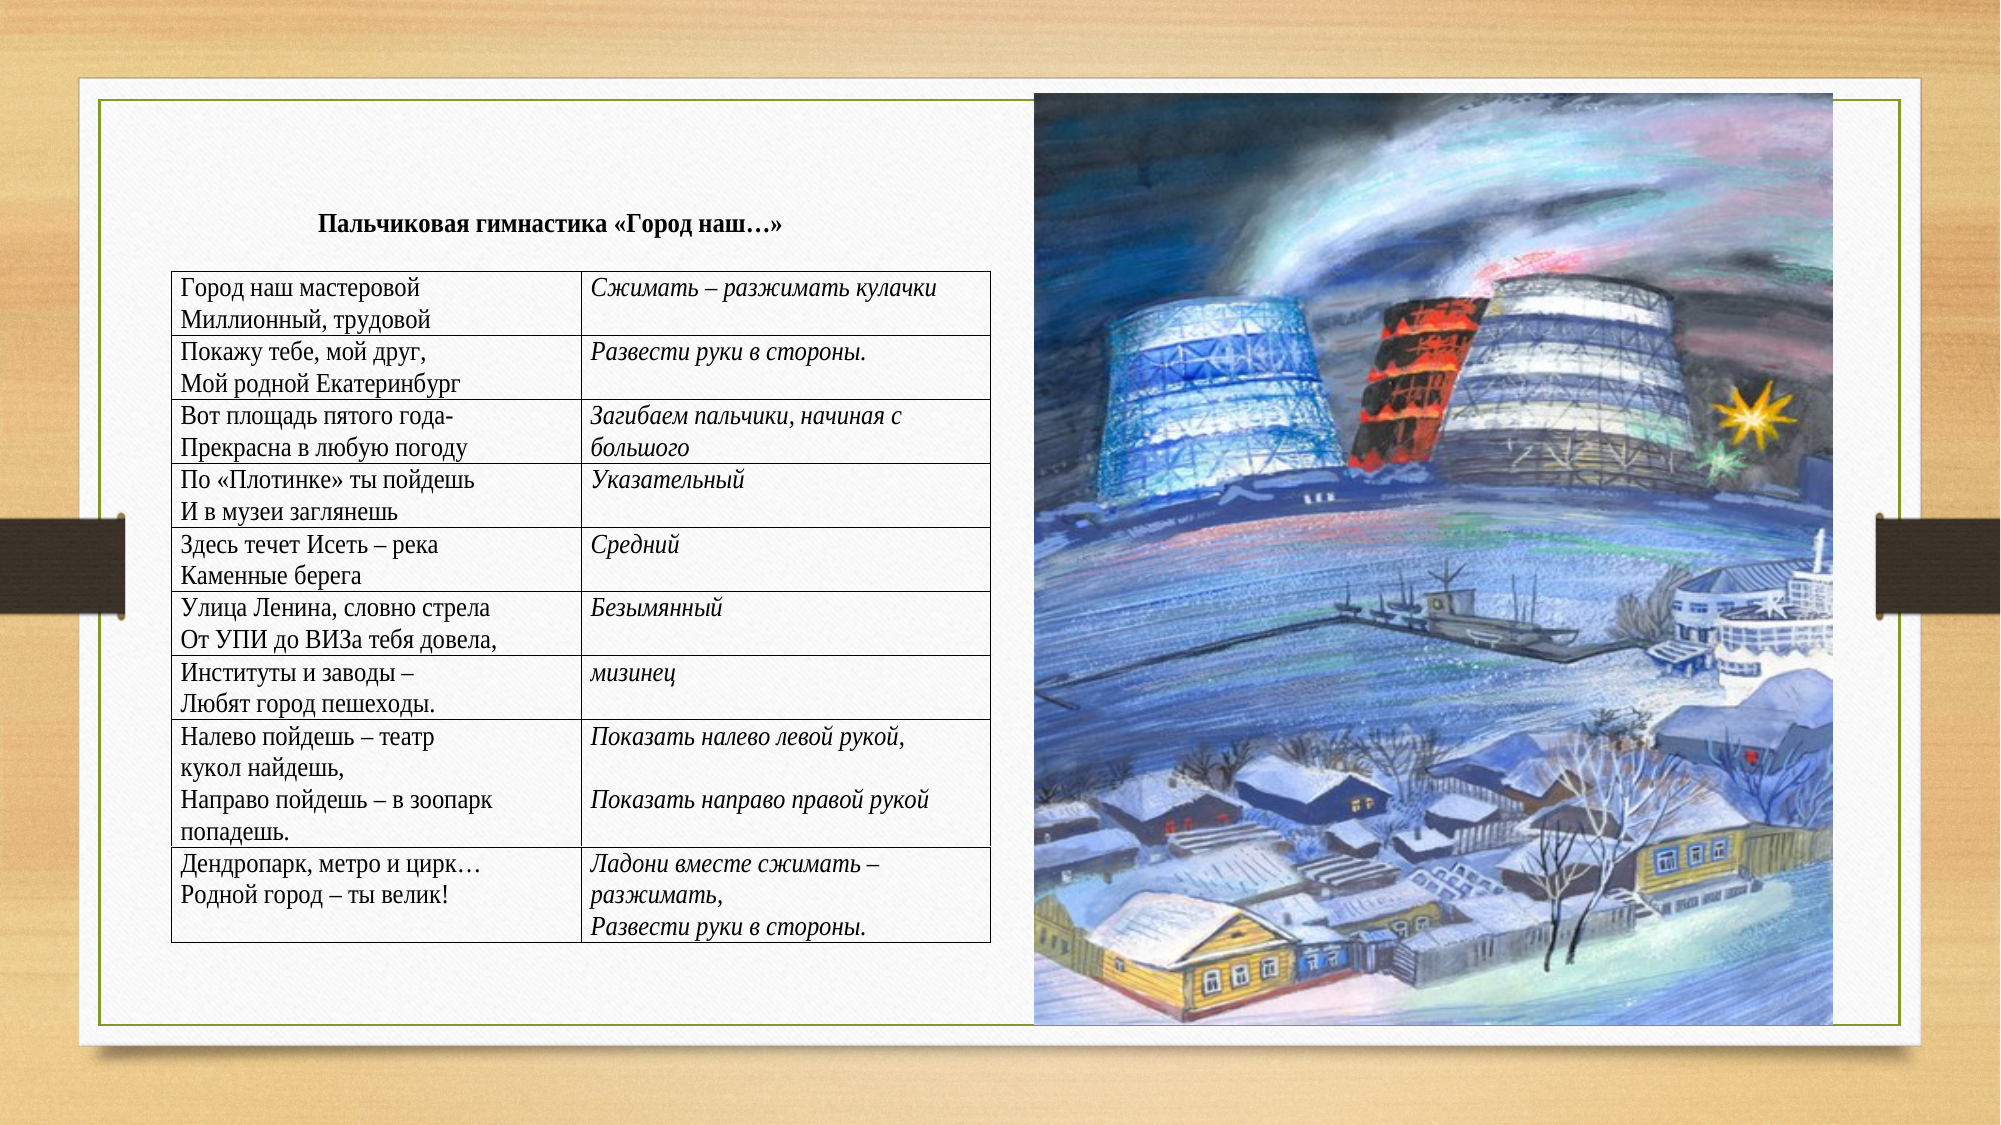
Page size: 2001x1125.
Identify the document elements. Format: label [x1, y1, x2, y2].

list [1034, 93, 1833, 1026]
picture [0, 0, 2001, 1125]
